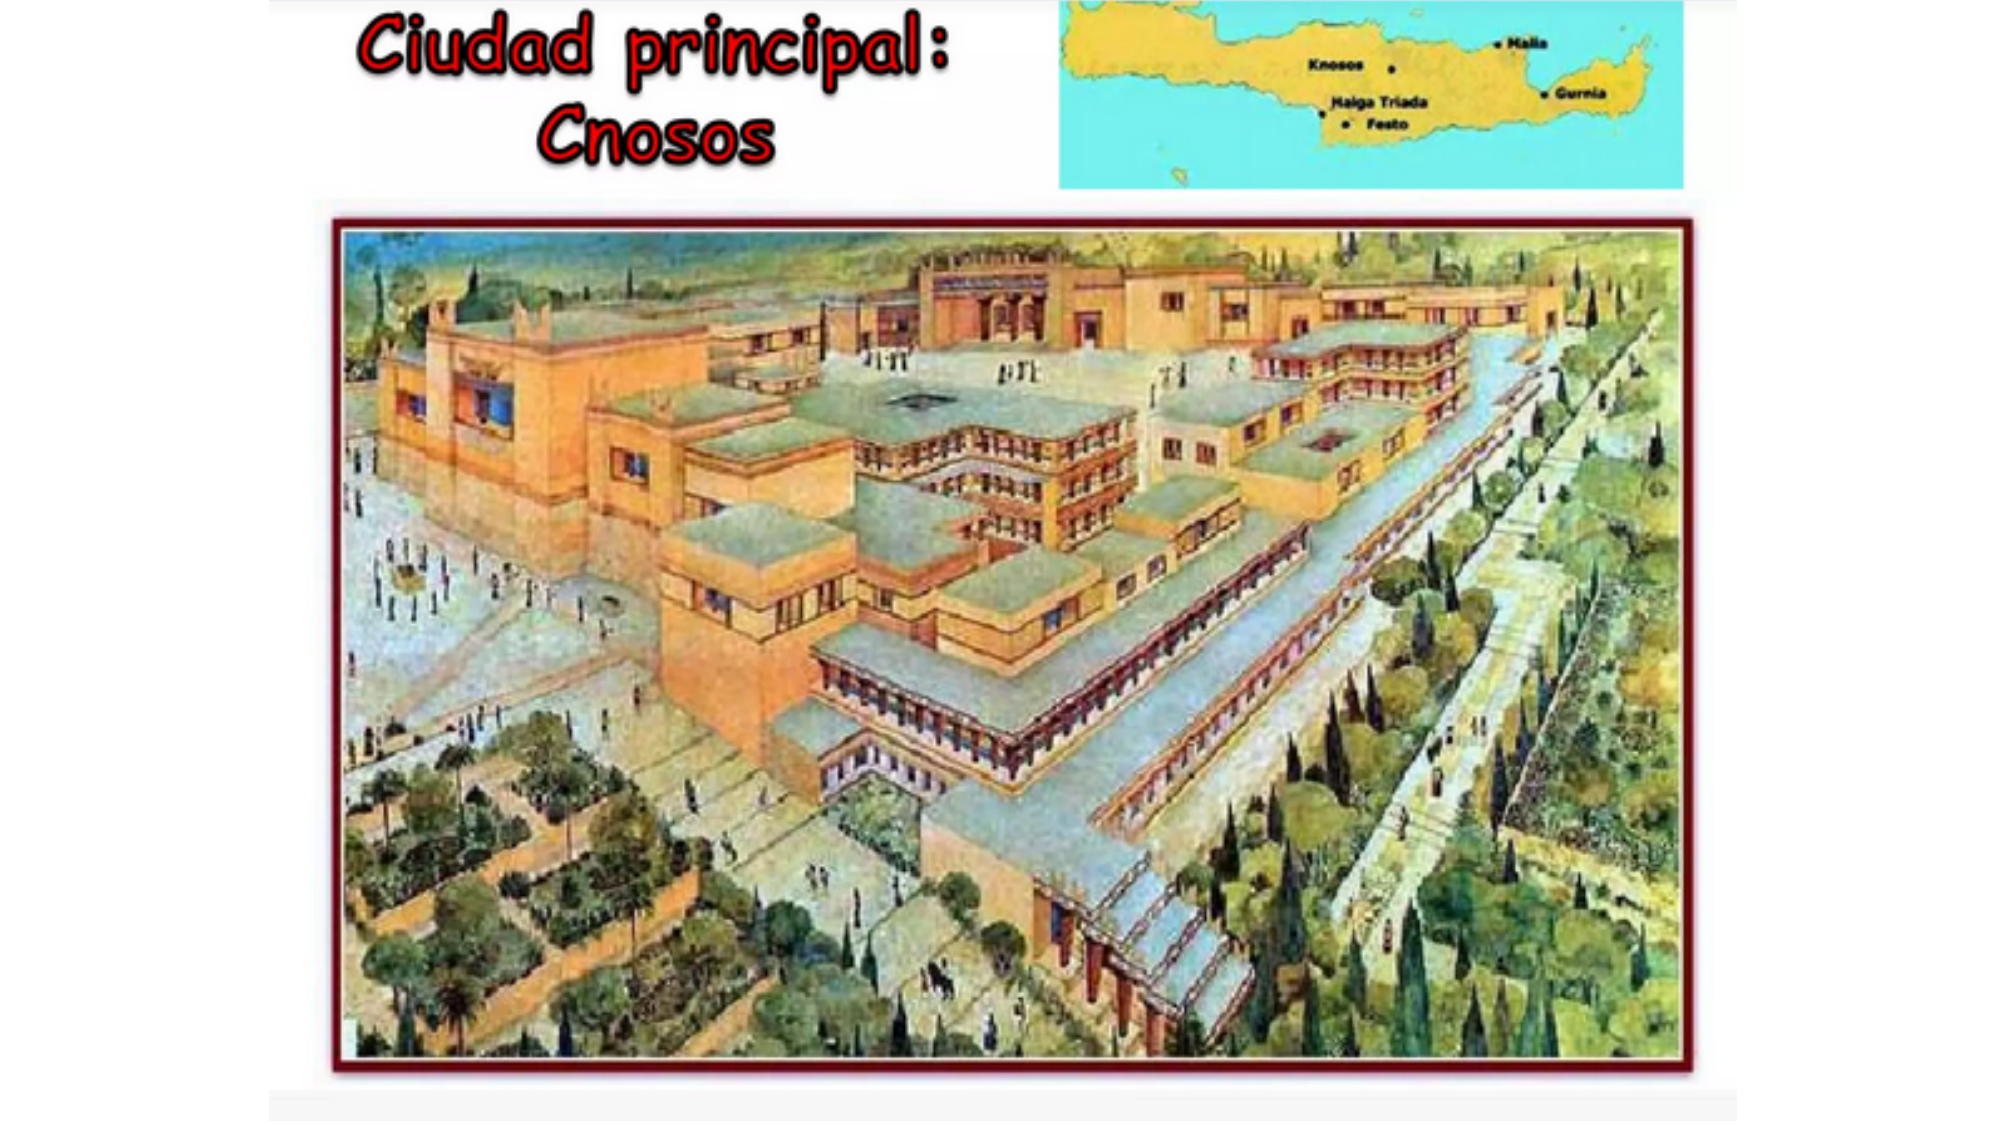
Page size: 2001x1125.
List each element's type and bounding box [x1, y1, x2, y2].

picture [269, 0, 1737, 1121]
